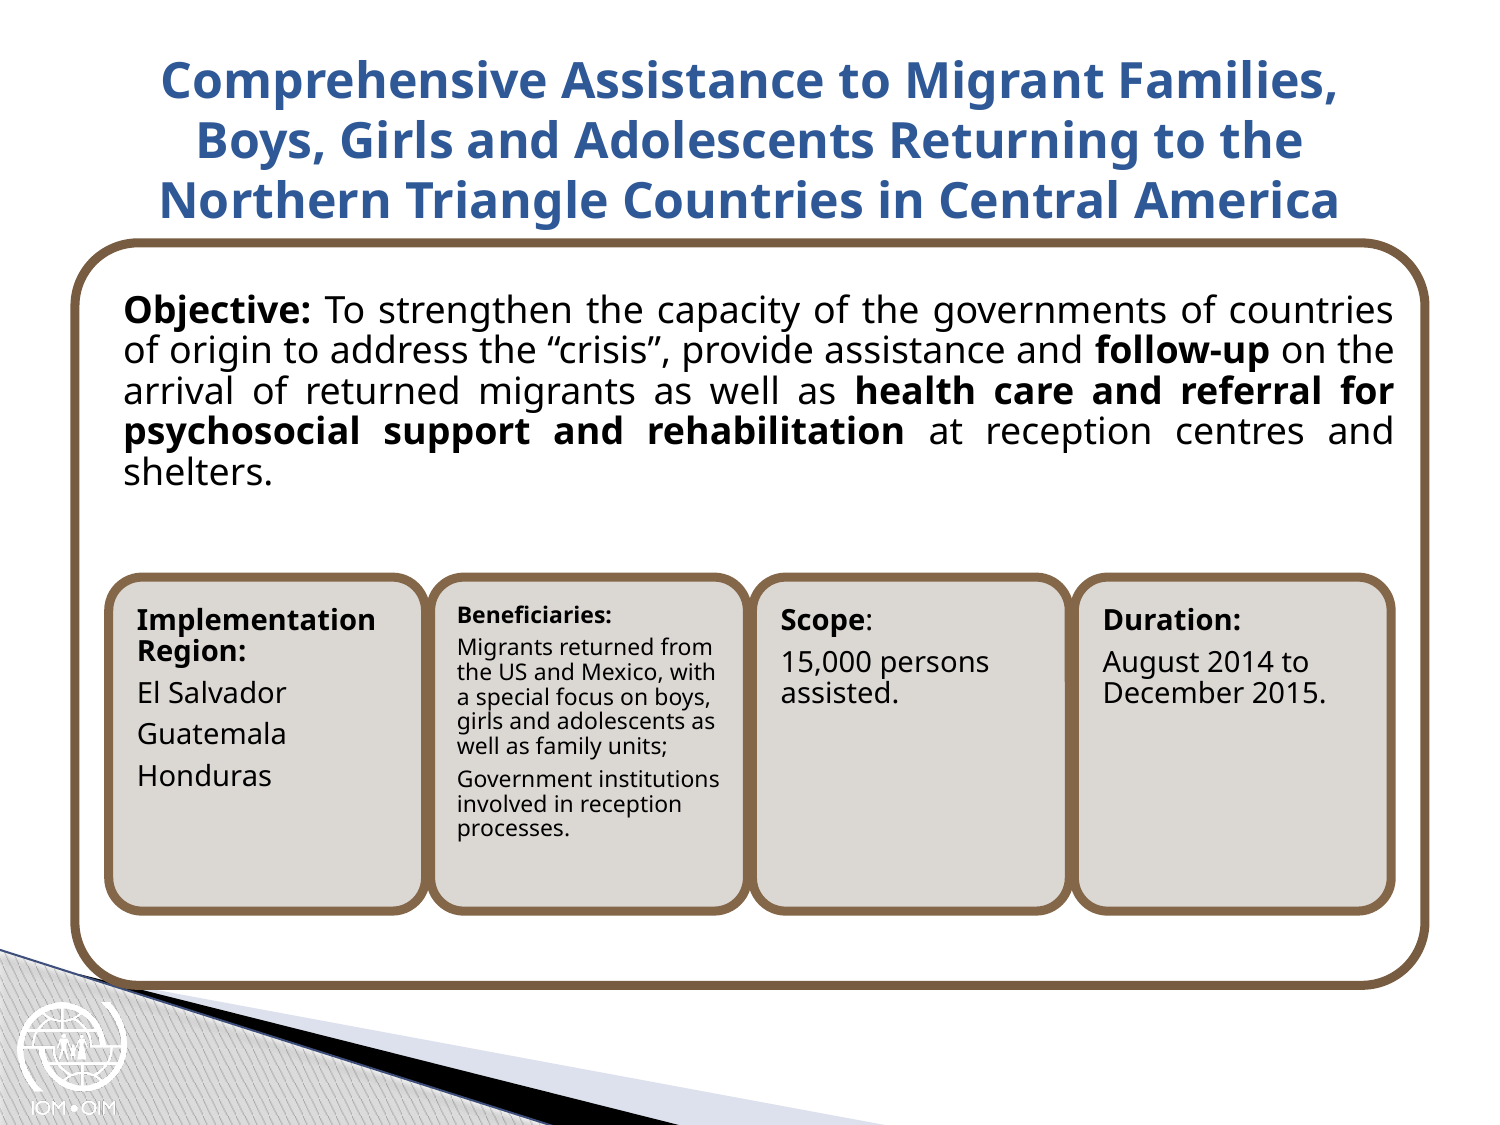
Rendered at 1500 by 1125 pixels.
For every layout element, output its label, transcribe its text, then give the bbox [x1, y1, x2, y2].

title Comprehensive Assistance to Migrant Families, Boys, Girls and Adolescents Returning to the Northern Triangle Countries in Central America [75, 45, 1425, 233]
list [74, 242, 1426, 986]
